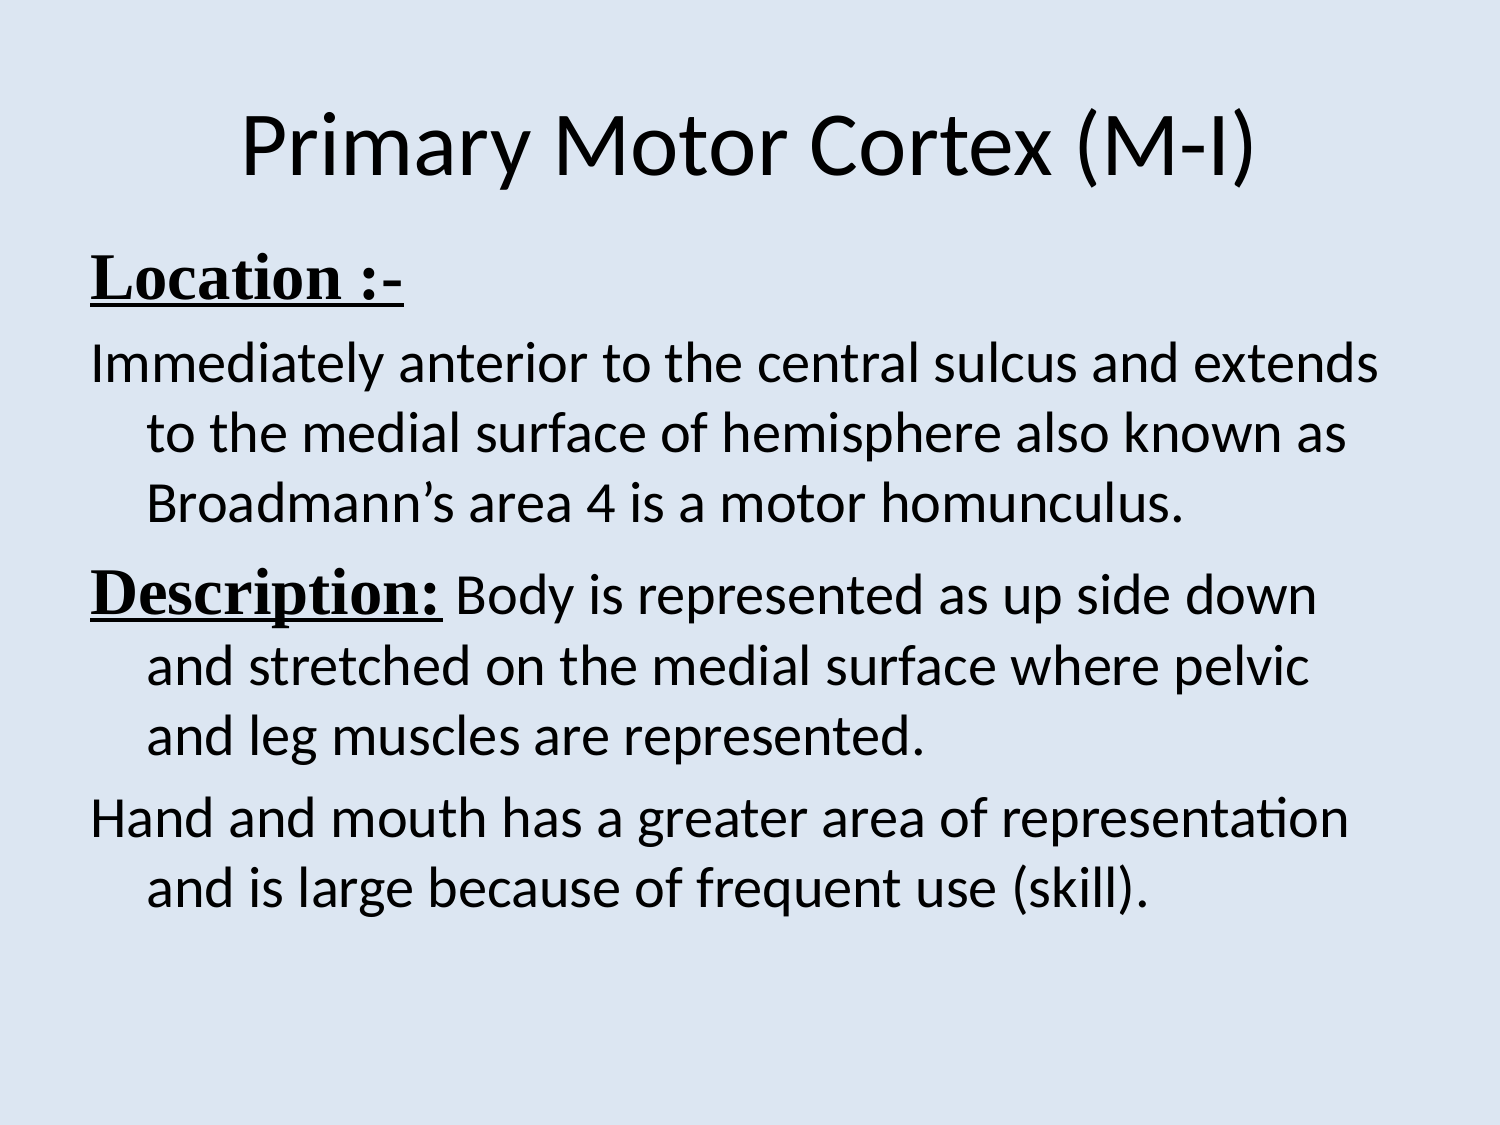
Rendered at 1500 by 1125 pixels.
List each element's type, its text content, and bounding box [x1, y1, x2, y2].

title Primary Motor Cortex (M-I) [74, 44, 1426, 224]
list Location :- Immediately anterior to the central sulcus and extends to the medial surface of hemisphere also known as Broadmann’s area 4 is a motor homunculus. Description: Body is represented as up side down and stretched on the medial surface where pelvic and leg muscles are represented. Hand and mouth has a greater area of representation and is large because of frequent use (skill). [74, 224, 1426, 1101]
